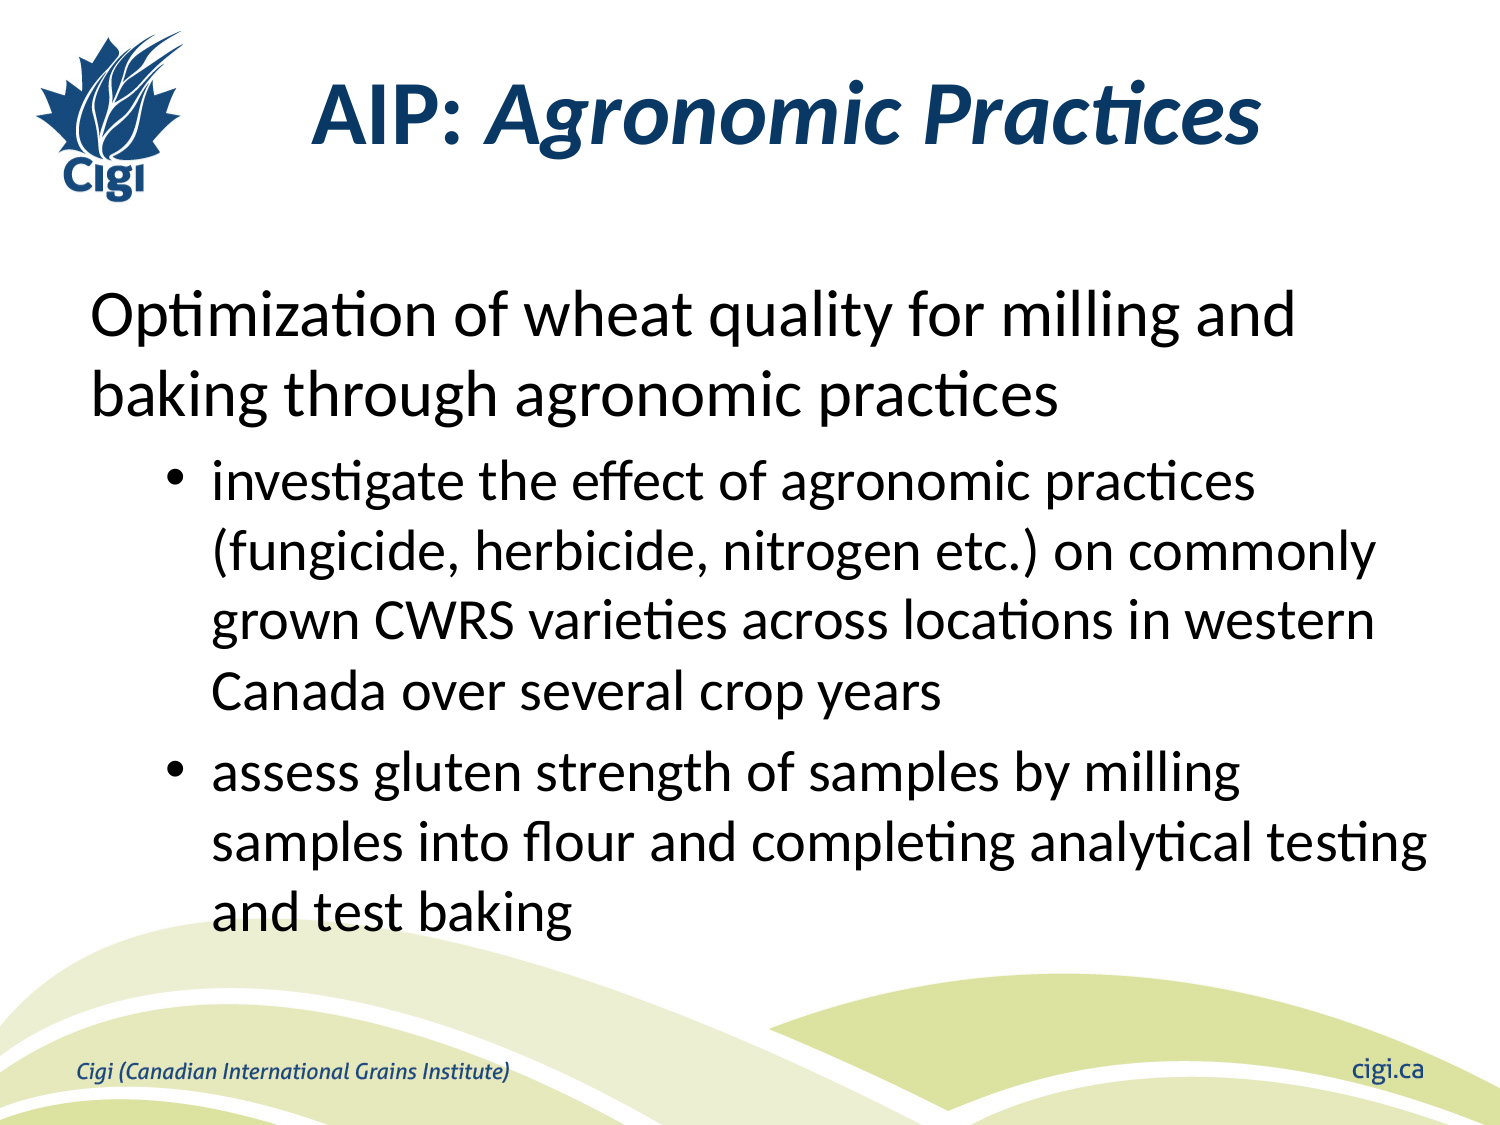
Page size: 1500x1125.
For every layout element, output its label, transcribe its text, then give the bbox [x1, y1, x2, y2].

title AIP: Agronomic Practices [70, 45, 1500, 233]
picture [0, 0, 1500, 1125]
list Optimization of wheat quality for milling and baking through agronomic practices investigate the effect of agronomic practices (fungicide, herbicide, nitrogen etc.) on commonly grown CWRS varieties across locations in western Canada over several crop years assess gluten strength of samples by milling samples into flour and completing analytical testing and test baking [75, 262, 1453, 1005]
